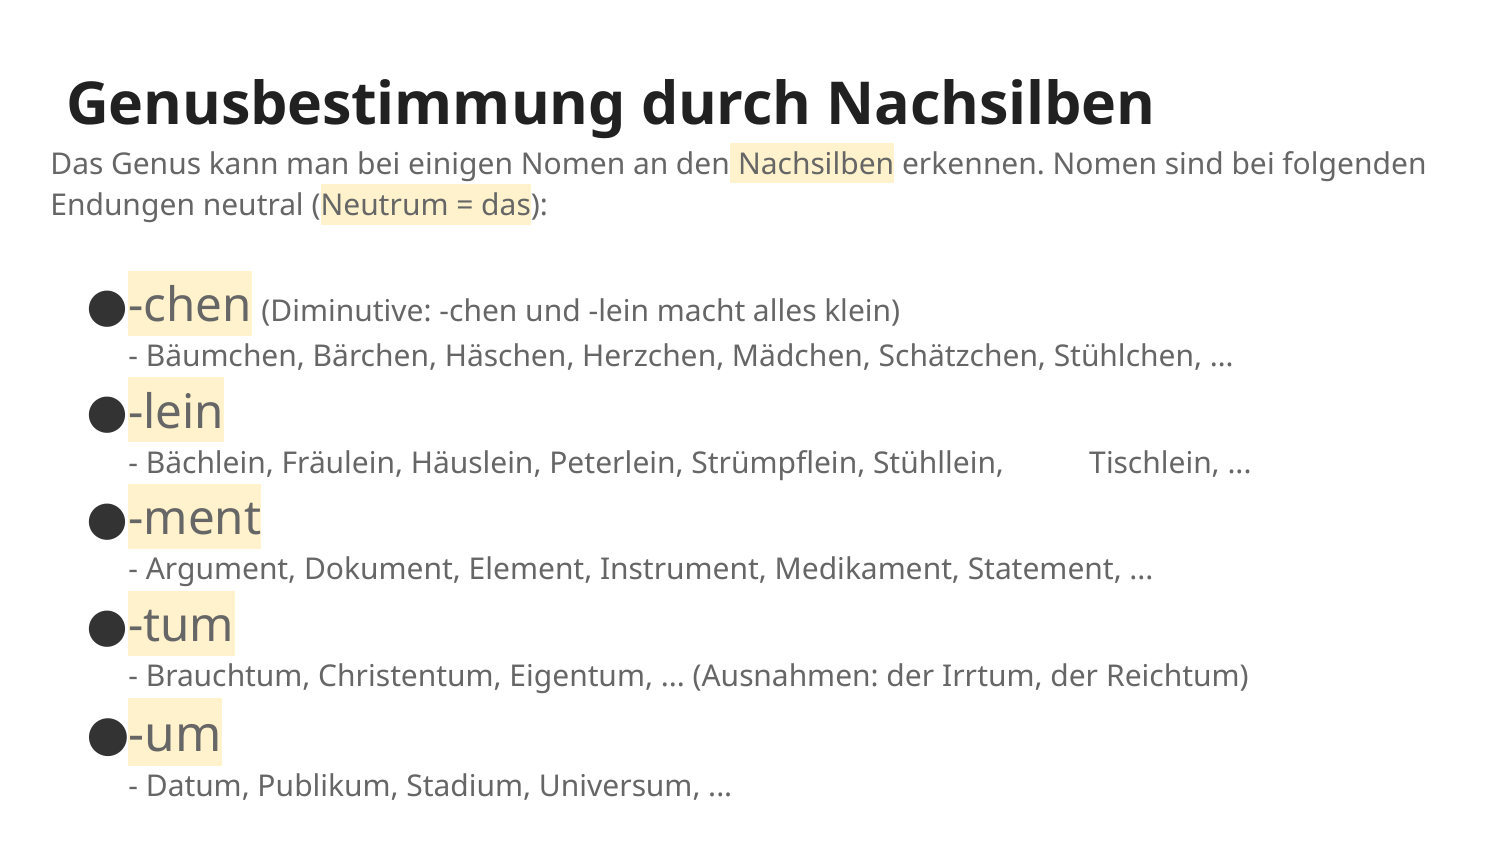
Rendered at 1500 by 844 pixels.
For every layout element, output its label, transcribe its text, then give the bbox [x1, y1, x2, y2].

list Das Genus kann man bei einigen Nomen an den Nachsilben erkennen. Nomen sind bei folgenden Endungen neutral (Neutrum = das): -chen (Diminutive: -chen und -lein macht alles klein) - Bäumchen, Bärchen, Häschen, Herzchen, Mädchen, Schätzchen, Stühlchen, … -lein - Bächlein, Fräulein, Häuslein, Peterlein, Strümpflein, Stühllein, Tischlein, ... -ment - Argument, Dokument, Element, Instrument, Medikament, Statement, ... -tum - Brauchtum, Christentum, Eigentum, ... (Ausnahmen: der Irrtum, der Reichtum) -um - Datum, Publikum, Stadium, Universum, ... [35, 124, 1466, 844]
title Genusbestimmung durch Nachsilben [51, 21, 1449, 124]
